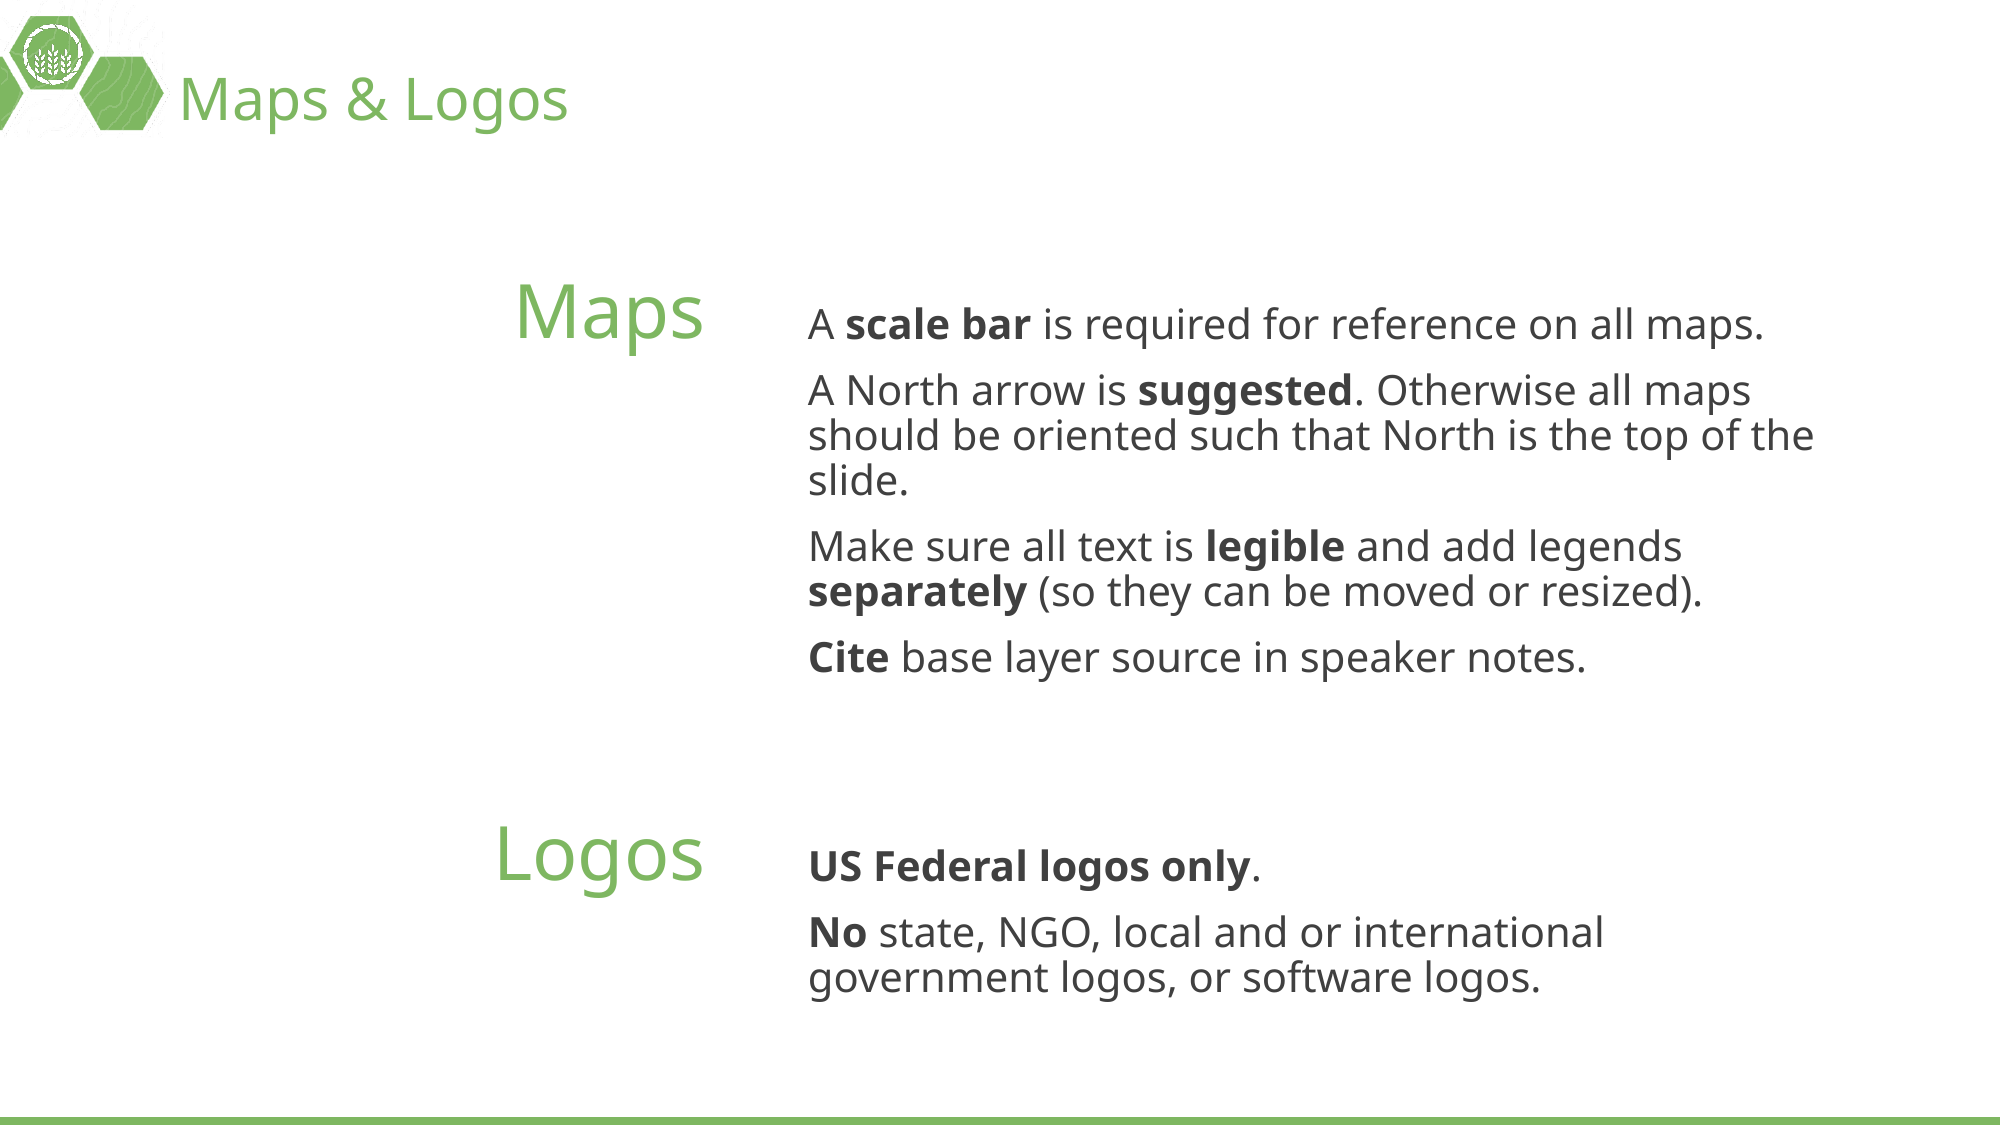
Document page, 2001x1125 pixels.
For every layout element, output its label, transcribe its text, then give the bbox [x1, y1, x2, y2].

list Maps [164, 191, 721, 363]
list US Federal logos only. No state, NGO, local and or international government logos, or software logos. [792, 838, 1843, 1021]
list A scale bar is required for reference on all maps. A North arrow is suggested. Otherwise all maps should be oriented such that North is the top of the slide. Make sure all text is legible and add legends separately (so they can be moved or resized). Cite base layer source in speaker notes. [792, 296, 1843, 838]
picture [0, 0, 1727, 1117]
title Maps & Logos [164, 62, 1843, 141]
list Logos [164, 733, 721, 905]
